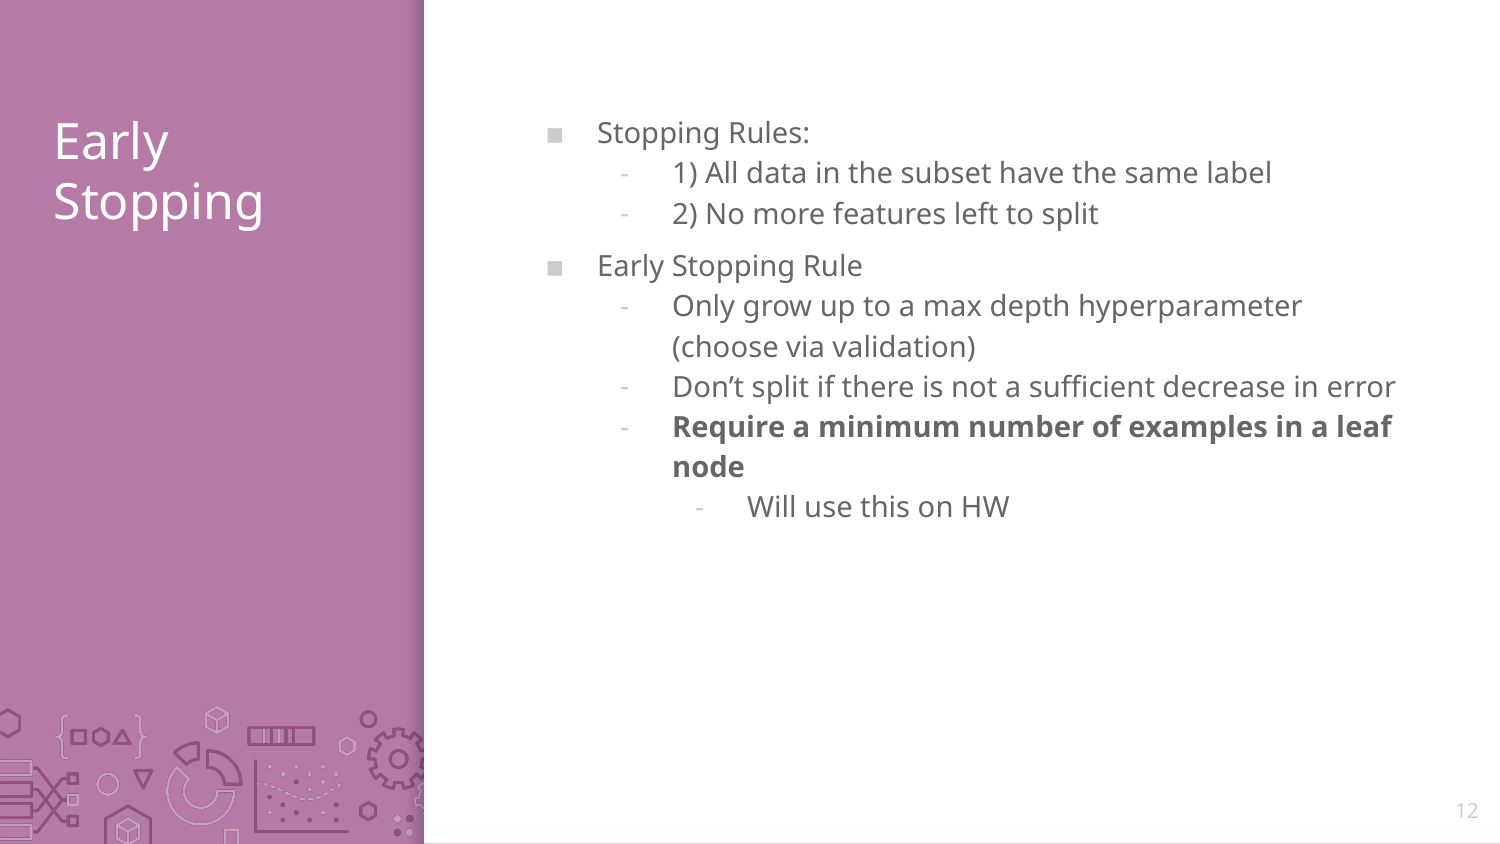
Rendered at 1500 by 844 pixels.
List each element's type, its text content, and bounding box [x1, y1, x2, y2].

title Early Stopping [38, 94, 375, 748]
list Stopping Rules: 1) All data in the subset have the same label 2) No more features left to split Early Stopping Rule Only grow up to a max depth hyperparameter (choose via validation) Don’t split if there is not a sufficient decrease in error Require a minimum number of examples in a leaf node Will use this on HW [506, 94, 1425, 748]
picture [0, 701, 424, 844]
slide_number 12 [1403, 779, 1494, 844]
